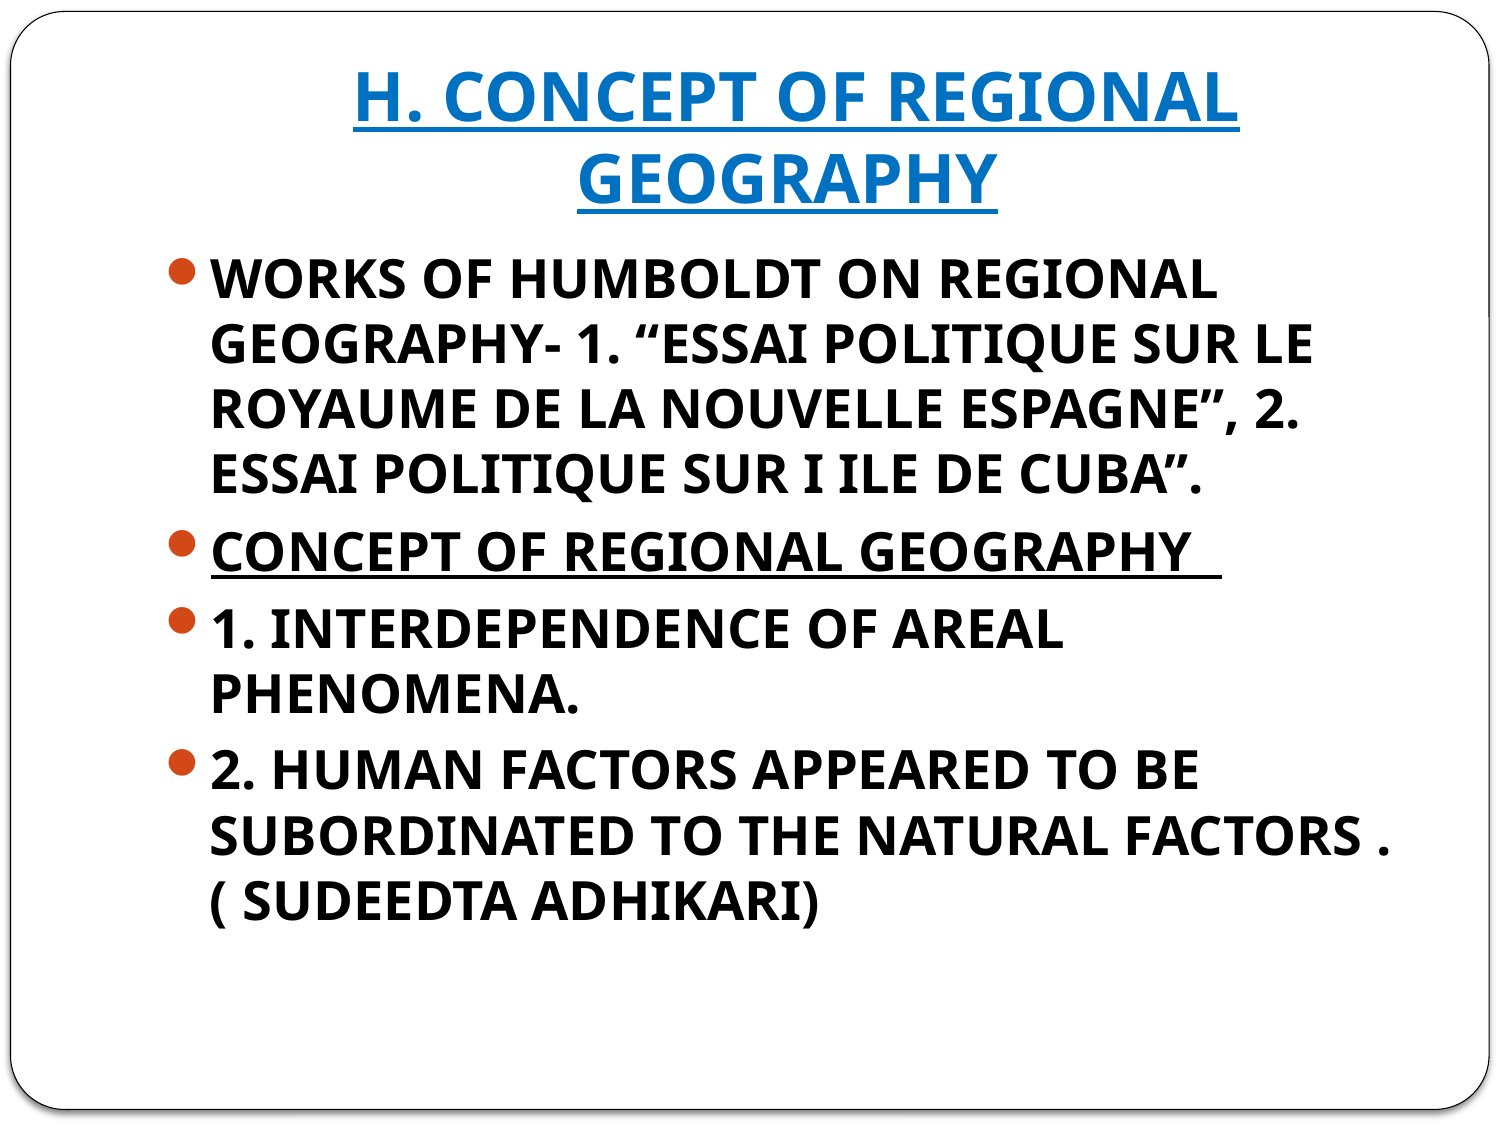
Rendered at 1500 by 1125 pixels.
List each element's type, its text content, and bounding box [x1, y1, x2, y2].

title H. CONCEPT OF REGIONAL GEOGRAPHY [150, 45, 1425, 233]
list WORKS OF HUMBOLDT ON REGIONAL GEOGRAPHY- 1. “ESSAI POLITIQUE SUR LE ROYAUME DE LA NOUVELLE ESPAGNE”, 2. ESSAI POLITIQUE SUR I ILE DE CUBA”. CONCEPT OF REGIONAL GEOGRAPHY 1. INTERDEPENDENCE OF AREAL PHENOMENA. 2. HUMAN FACTORS APPEARED TO BE SUBORDINATED TO THE NATURAL FACTORS . ( SUDEEDTA ADHIKARI) [150, 237, 1425, 988]
